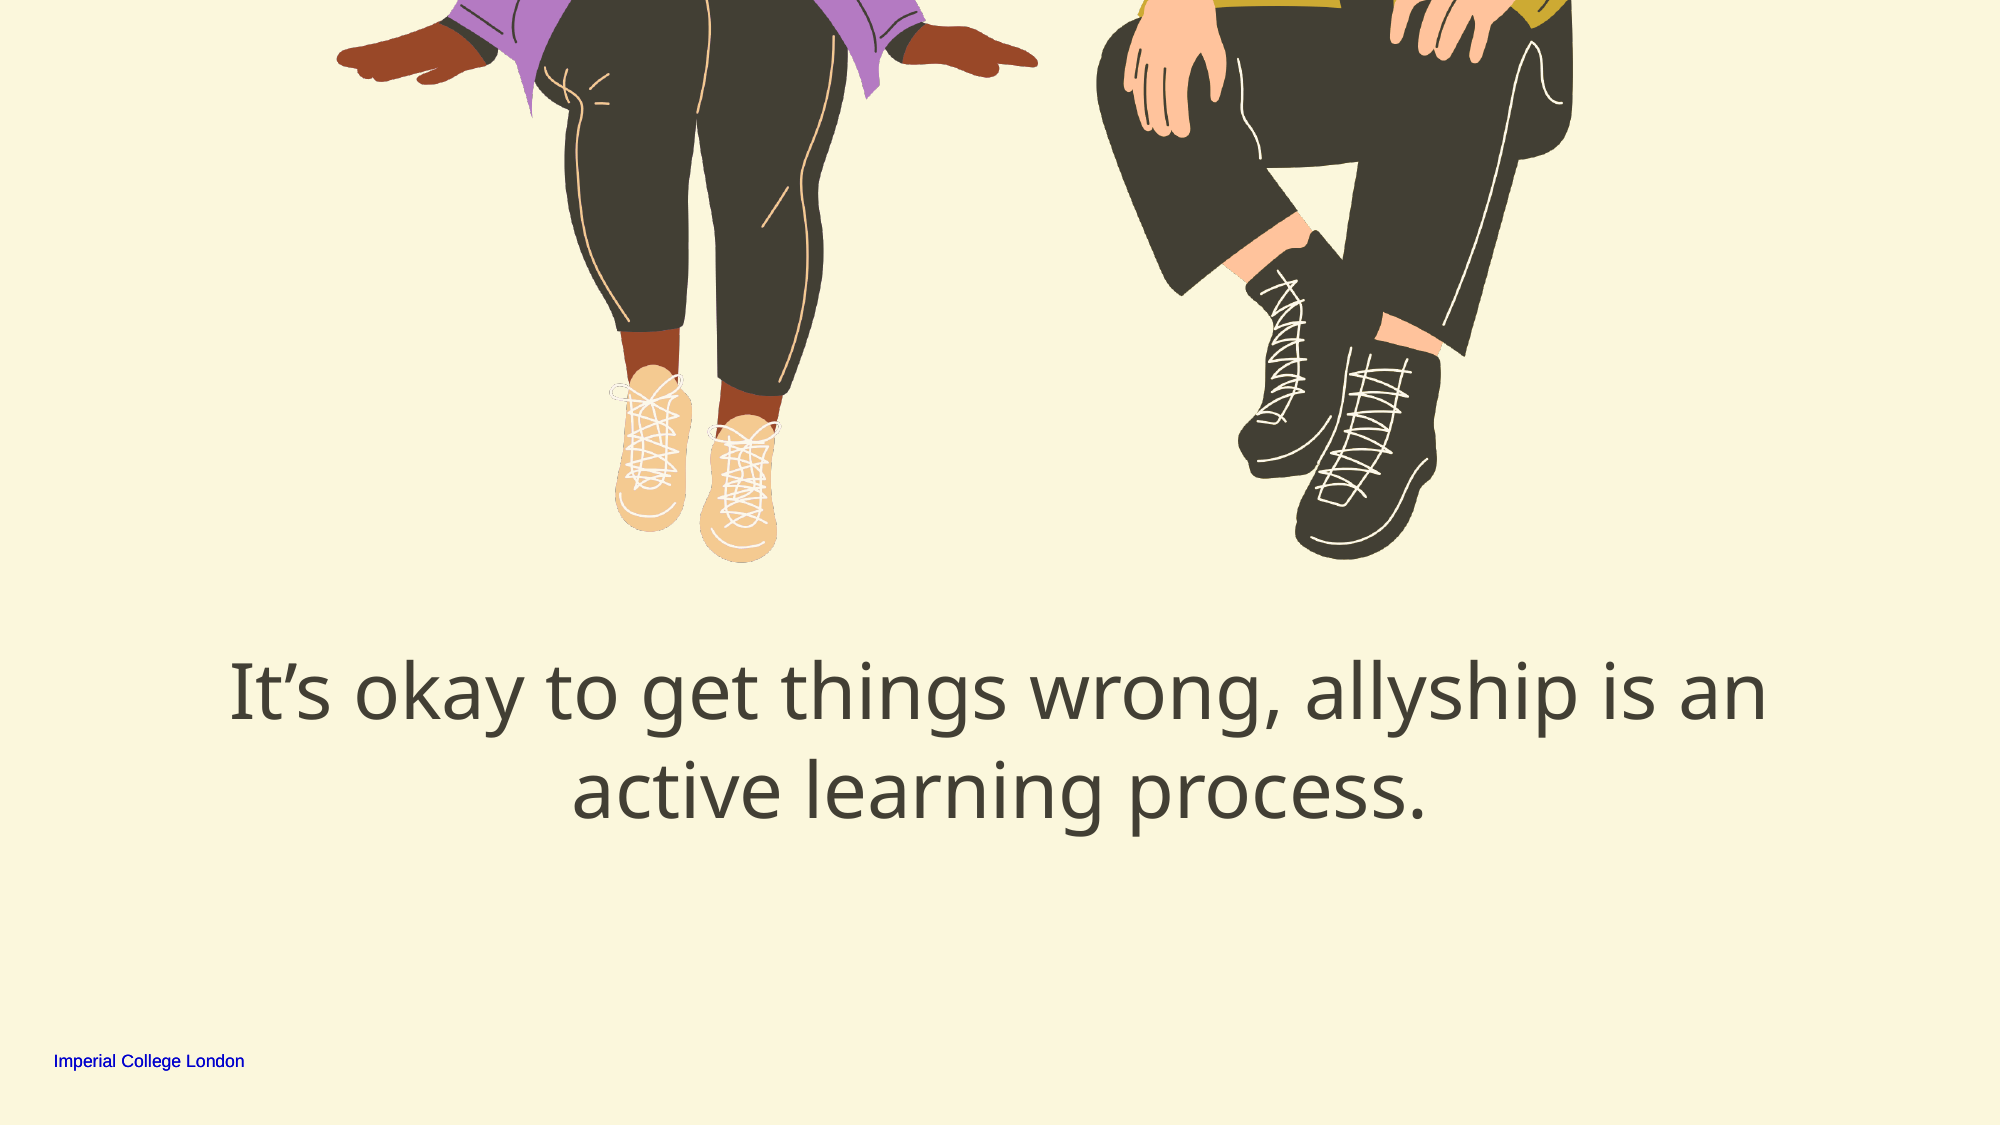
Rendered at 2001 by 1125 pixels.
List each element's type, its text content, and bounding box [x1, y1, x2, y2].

text_box [1090, 0, 1665, 563]
text_box It’s okay to get things wrong, allyship is an active learning process. [179, 636, 1821, 835]
text_box [335, 0, 1039, 563]
